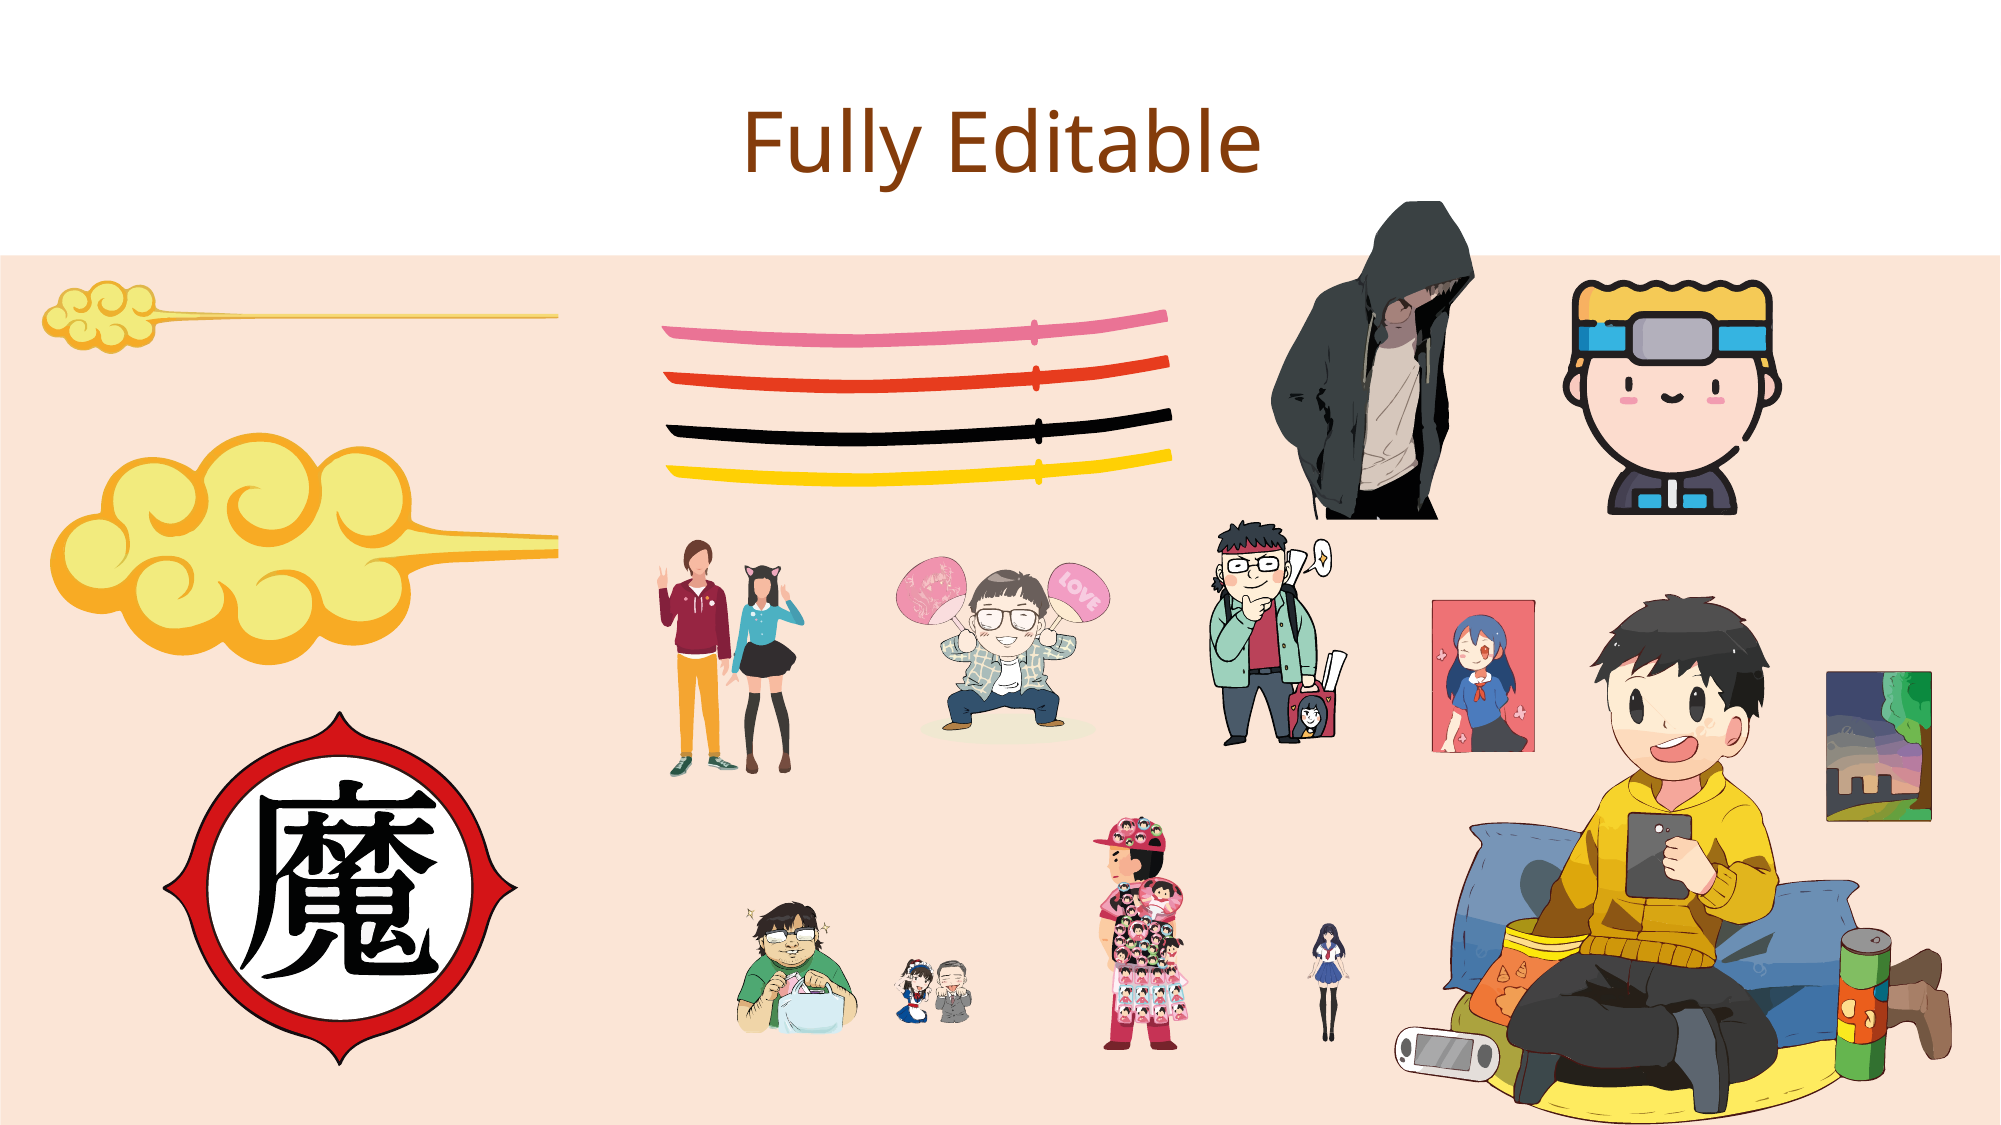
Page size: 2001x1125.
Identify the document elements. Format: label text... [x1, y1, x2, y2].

picture [661, 309, 1173, 487]
picture [162, 710, 519, 1067]
picture [657, 200, 1475, 778]
picture [737, 816, 1350, 1051]
picture [41, 279, 559, 666]
list Fully Editable [53, 82, 1952, 202]
picture [1393, 593, 1952, 1125]
picture [1562, 279, 1783, 517]
text_box [0, 254, 2000, 1125]
